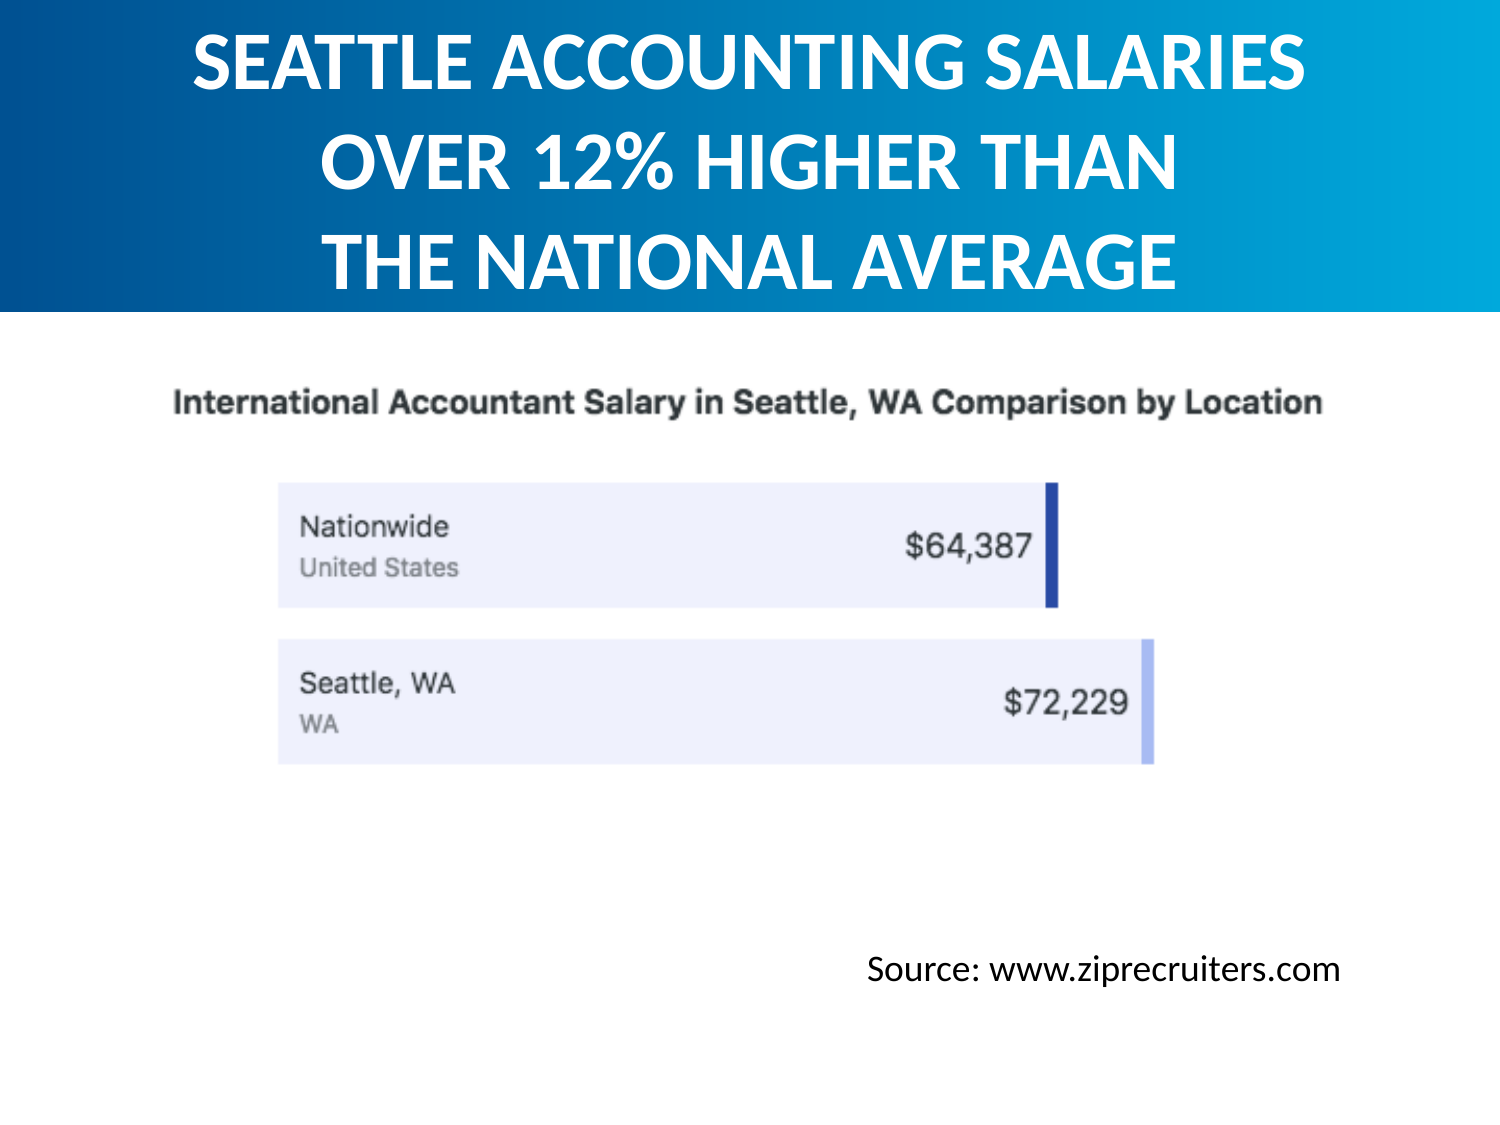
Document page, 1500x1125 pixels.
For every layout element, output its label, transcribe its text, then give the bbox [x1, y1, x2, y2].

picture [164, 331, 1336, 794]
text_box SEATTLE ACCOUNTING SALARIES OVER 12% HIGHER THAN THE NATIONAL AVERAGE [0, 0, 1500, 313]
text_box Source: www.ziprecruiters.com [852, 936, 1357, 997]
